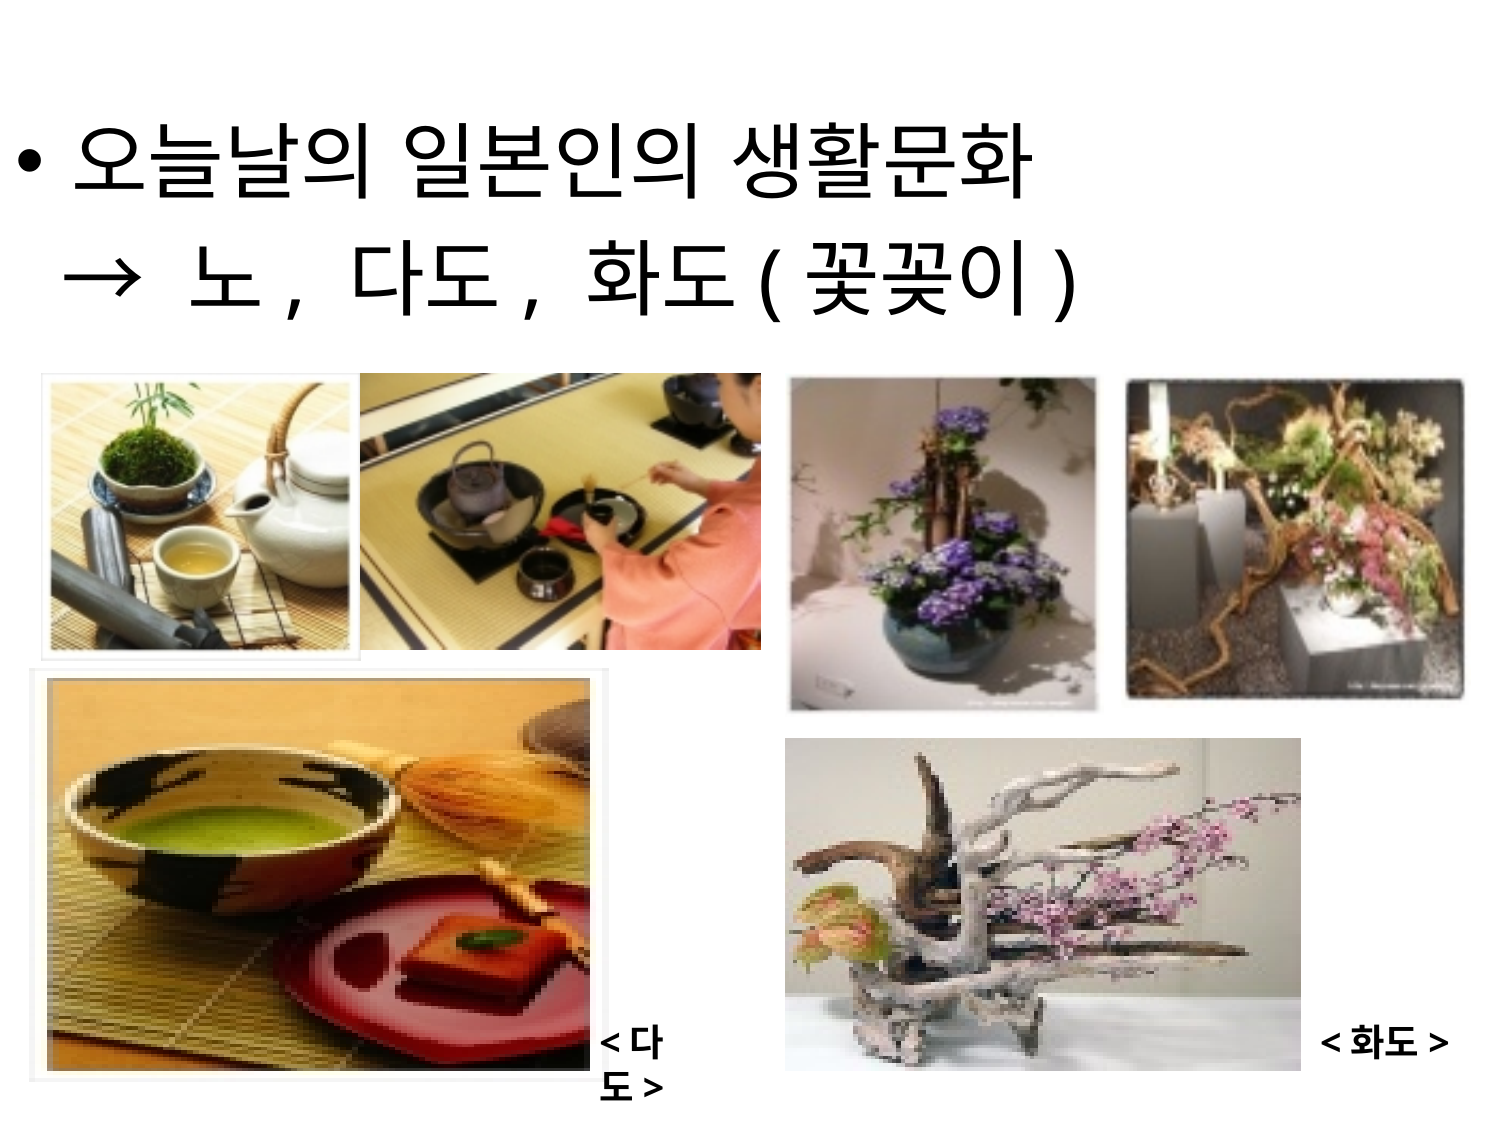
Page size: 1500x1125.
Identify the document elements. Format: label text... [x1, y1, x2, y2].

text_box <화도> [1305, 1011, 1500, 1072]
picture [1121, 373, 1471, 708]
picture [29, 668, 609, 1082]
picture [785, 373, 1105, 717]
picture [785, 738, 1301, 1071]
list 오늘날의 일본인의 생활문화 → 노, 다도, 화도(꽃꽂이) [0, 101, 1271, 398]
text_box <다도> [584, 1011, 738, 1117]
picture [40, 373, 762, 661]
